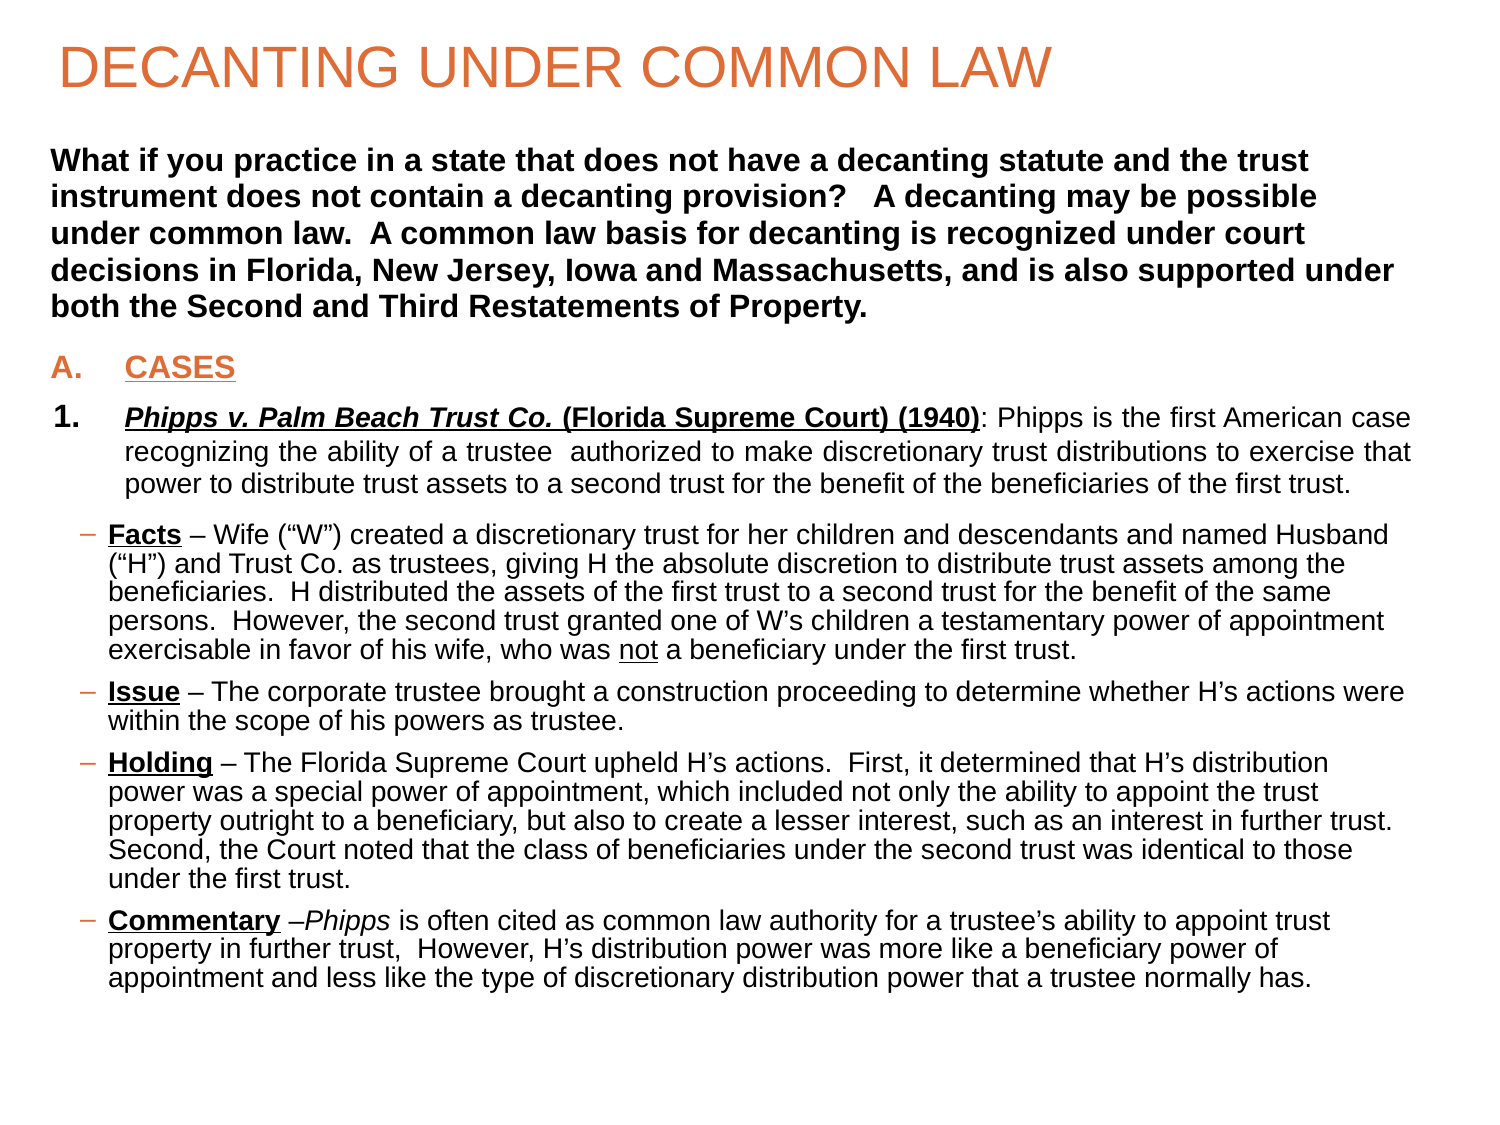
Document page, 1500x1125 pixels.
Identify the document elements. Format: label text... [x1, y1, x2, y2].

title DECANTING UNDER COMMON LAW [59, 29, 1441, 112]
list What if you practice in a state that does not have a decanting statute and the trust instrument does not contain a decanting provision? A decanting may be possible under common law. A common law basis for decanting is recognized under court decisions in Florida, New Jersey, Iowa and Massachusetts, and is also supported under both the Second and Third Restatements of Property. CASES 1. Phipps v. Palm Beach Trust Co. (Florida Supreme Court) (1940): Phipps is the first American case recognizing the ability of a trustee authorized to make discretionary trust distributions to exercise that power to distribute trust assets to a second trust for the benefit of the beneficiaries of the first trust. Facts – Wife (“W”) created a discretionary trust for her children and descendants and named Husband (“H”) and Trust Co. as trustees, giving H the absolute discretion to distribute trust assets among the beneficiaries. H distributed the assets of the first trust to a second trust for the benefit of the same persons. However, the second trust granted one of W’s children a testamentary power of appointment exercisable in favor of his wife, who was not a beneficiary under the first trust. Issue – The corporate trustee brought a construction proceeding to determine whether H’s actions were within the scope of his powers as trustee. Holding – The Florida Supreme Court upheld H’s actions. First, it determined that H’s distribution power was a special power of appointment, which included not only the ability to appoint the trust property outright to a beneficiary, but also to create a lesser interest, such as an interest in further trust. Second, the Court noted that the class of beneficiaries under the second trust was identical to those under the first trust. Commentary –Phipps is often cited as common law authority for a trustee’s ability to appoint trust property in further trust, However, H’s distribution power was more like a beneficiary power of appointment and less like the type of discretionary distribution power that a trustee normally has. [20, 112, 1441, 1084]
